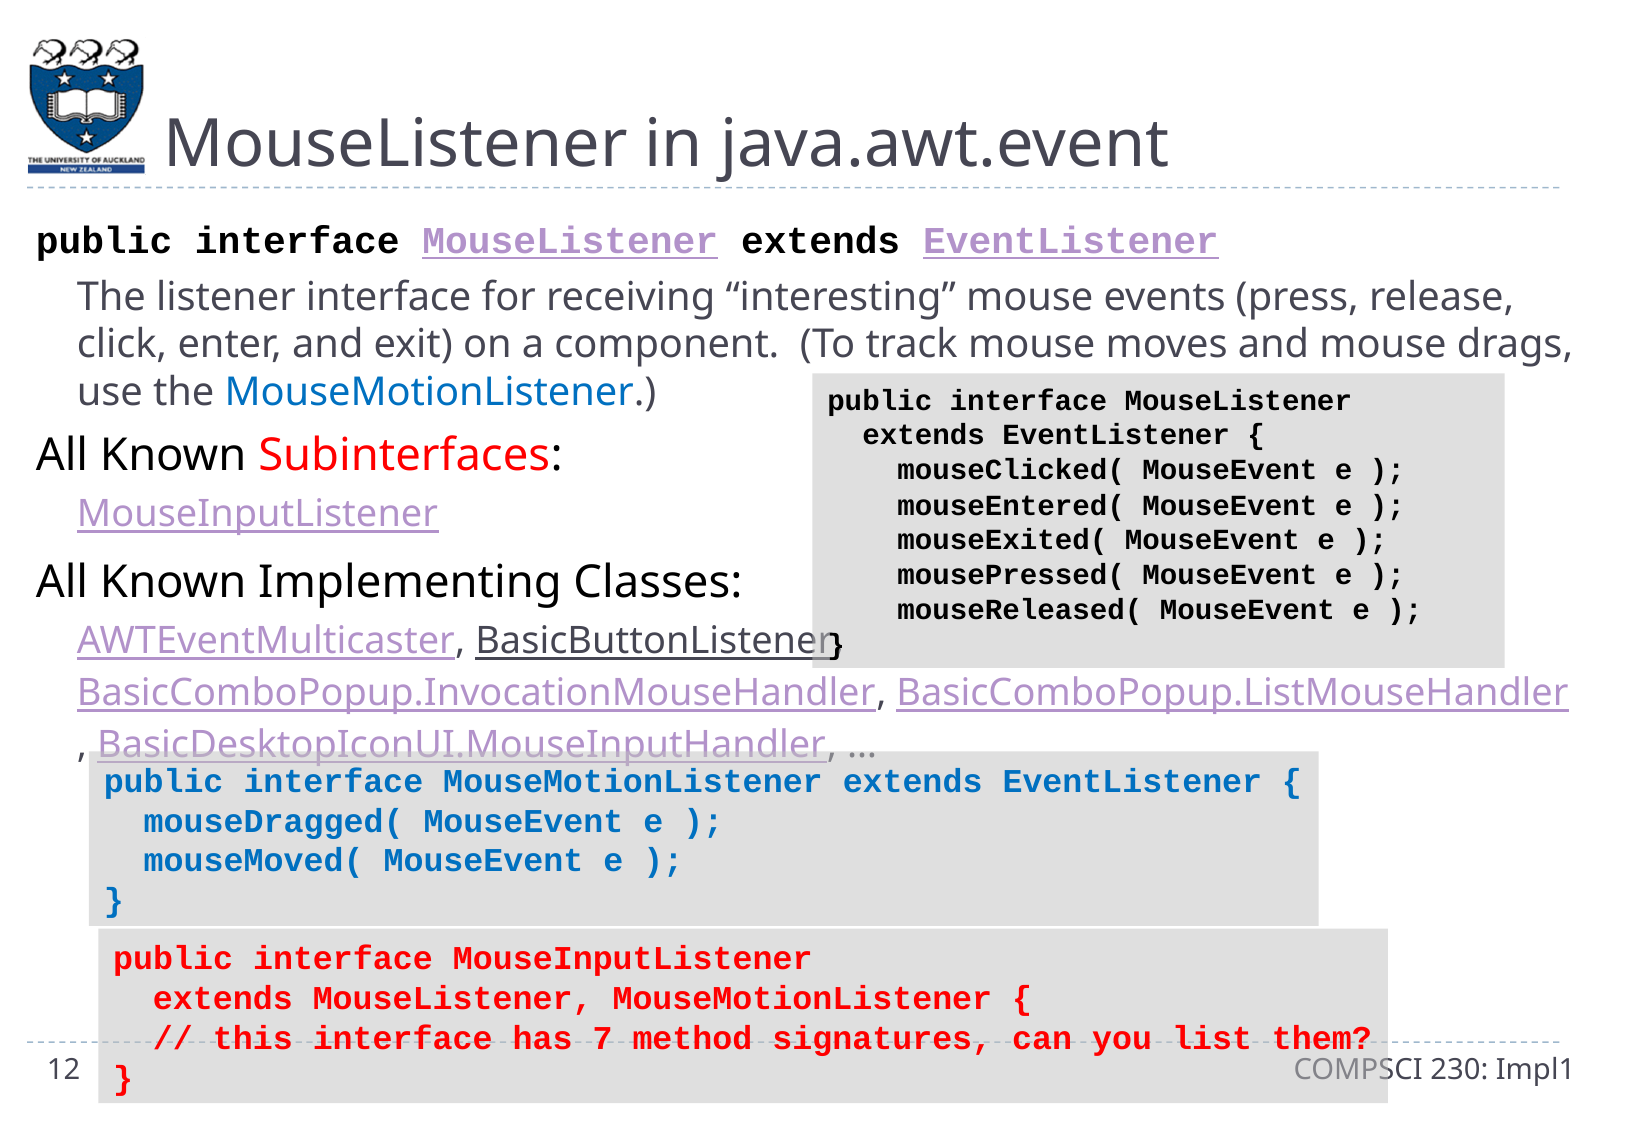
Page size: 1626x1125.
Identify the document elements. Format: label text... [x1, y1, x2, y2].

list public interface MouseListener extends EventListener The listener interface for receiving “interesting” mouse events (press, release, click, enter, and exit) on a component. (To track mouse moves and mouse drags, use the MouseMotionListener.) All Known Subinterfaces: MouseInputListener All Known Implementing Classes: AWTEventMulticaster, BasicButtonListener, BasicComboPopup.InvocationMouseHandler, BasicComboPopup.ListMouseHandler, BasicDesktopIconUI.MouseInputHandler, … [21, 208, 1604, 784]
text_box public interface MouseListener extends EventListener { mouseClicked( MouseEvent e ); mouseEntered( MouseEvent e ); mouseExited( MouseEvent e ); mousePressed( MouseEvent e ); mouseReleased( MouseEvent e ); } [812, 373, 1505, 668]
picture [27, 37, 146, 175]
text_box public interface MouseMotionListener extends EventListener { mouseDragged( MouseEvent e ); mouseMoved( MouseEvent e ); } [88, 751, 1319, 926]
slide_number COMPSCI 230: Impl1 [1388, 1042, 1591, 1103]
text_box public interface MouseInputListener extends MouseListener, MouseMotionListener { // this interface has 7 method signatures, can you list them? } [98, 928, 1388, 1104]
slide_number 12 [32, 1042, 98, 1103]
title MouseListener in java.awt.event [148, 24, 1581, 188]
